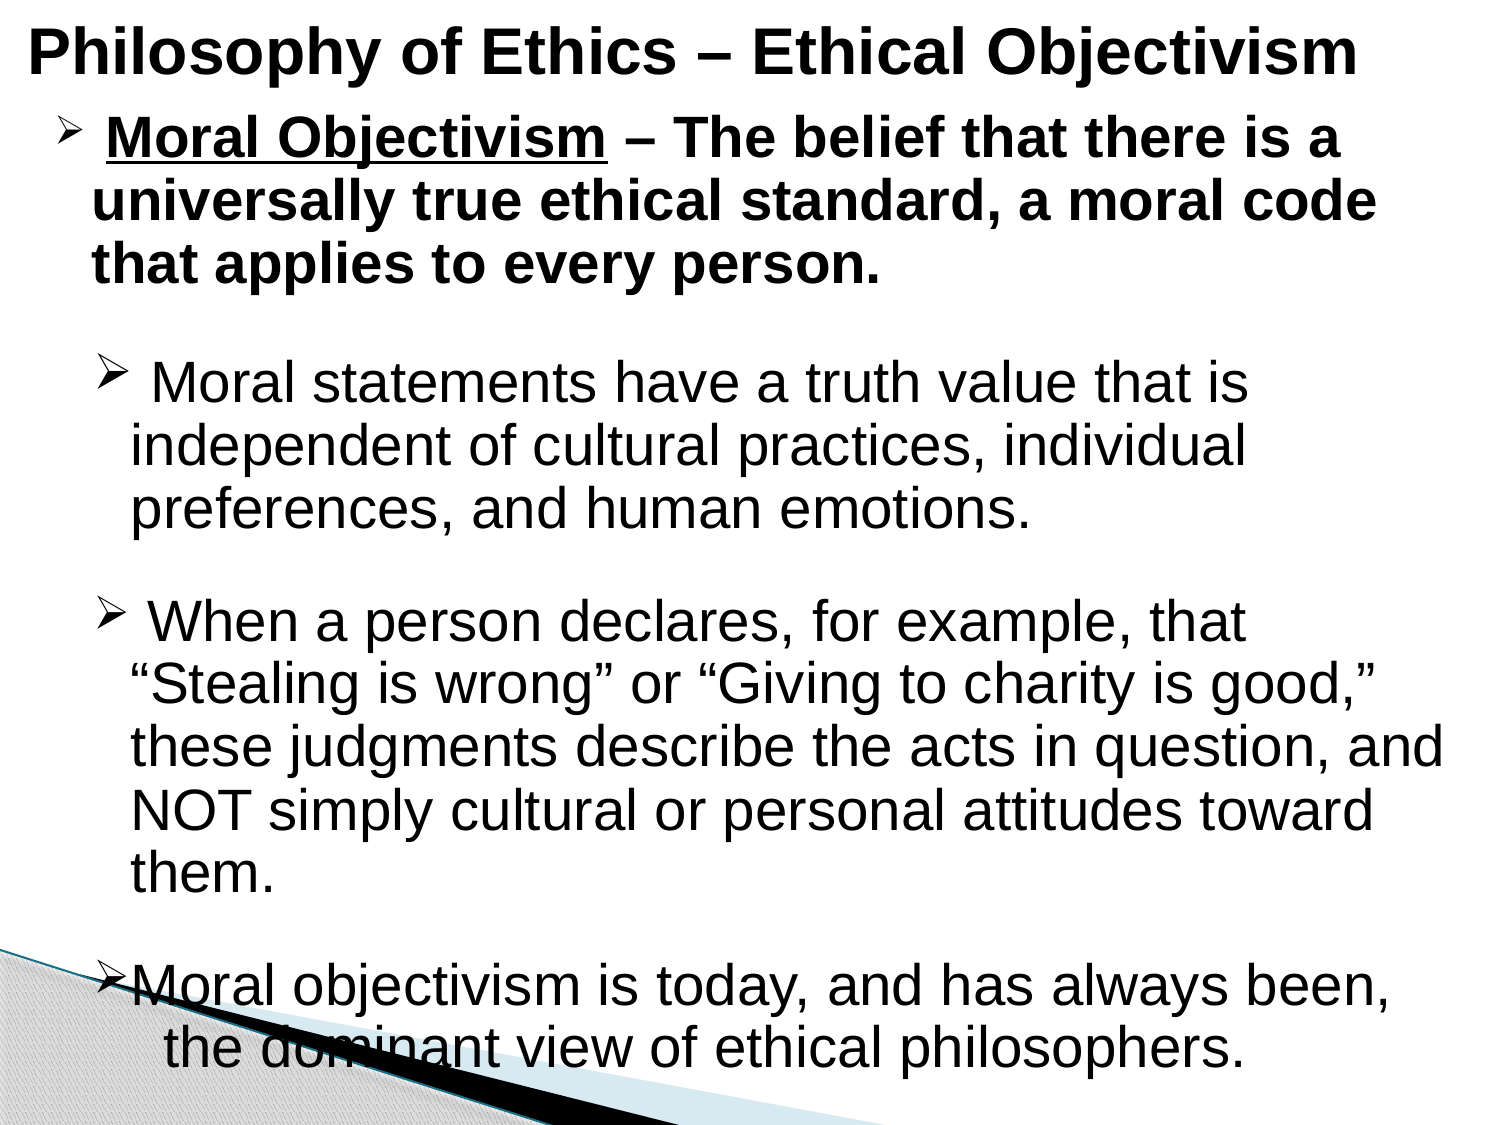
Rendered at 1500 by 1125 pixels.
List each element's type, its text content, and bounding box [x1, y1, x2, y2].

title Philosophy of Ethics – Ethical Objectivism [12, 0, 1500, 96]
list Moral Objectivism – The belief that there is a universally true ethical standard, a moral code that applies to every person. Moral statements have a truth value that is independent of cultural practices, individual preferences, and human emotions. When a person declares, for example, that “Stealing is wrong” or “Giving to charity is good,” these judgments describe the acts in question, and NOT simply cultural or personal attitudes toward them. Moral objectivism is today, and has always been, the dominant view of ethical philosophers. [0, 99, 1500, 1125]
